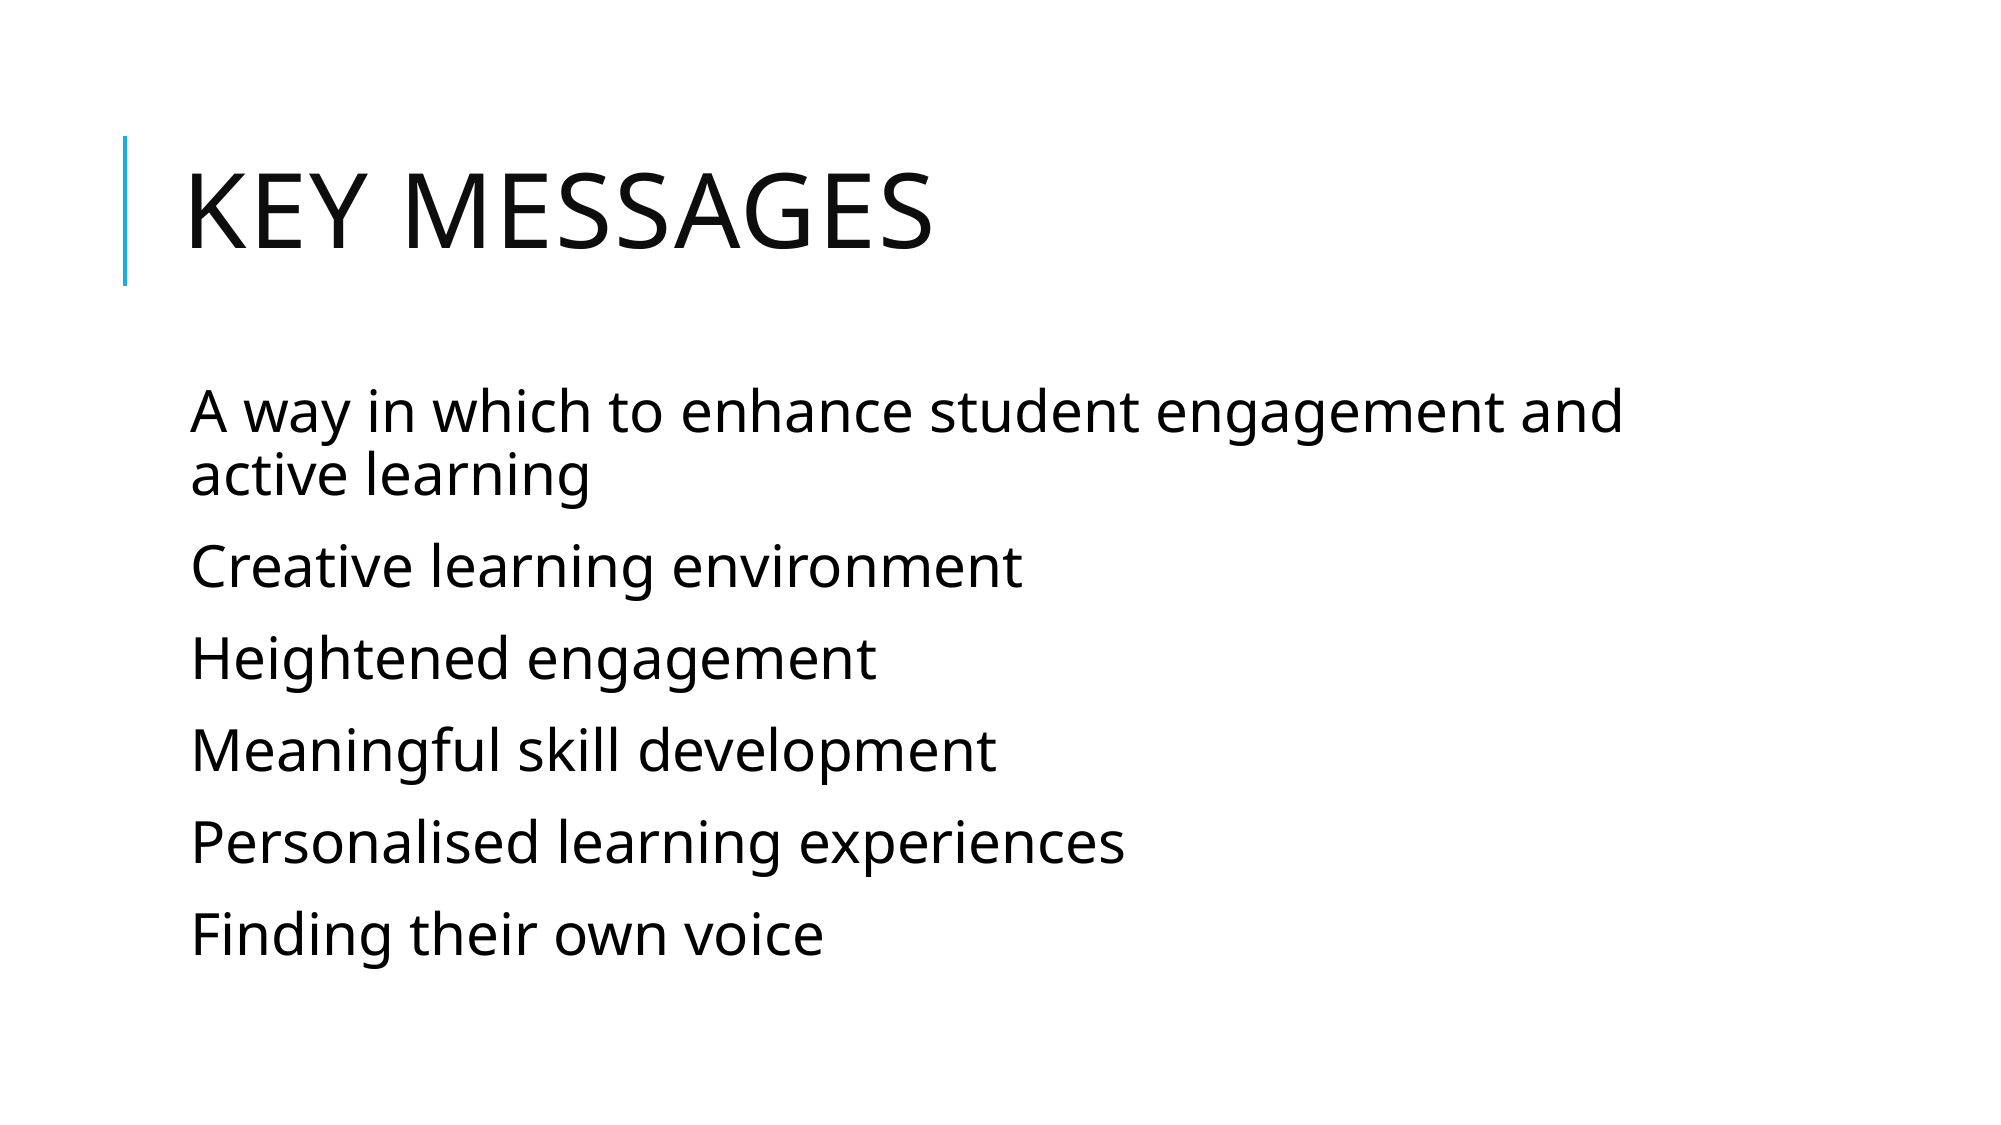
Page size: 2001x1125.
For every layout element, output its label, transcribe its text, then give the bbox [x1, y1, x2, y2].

title Key messages [168, 96, 1763, 342]
list A way in which to enhance student engagement and active learning Creative learning environment Heightened engagement Meaningful skill development Personalised learning experiences Finding their own voice [168, 375, 1763, 1035]
